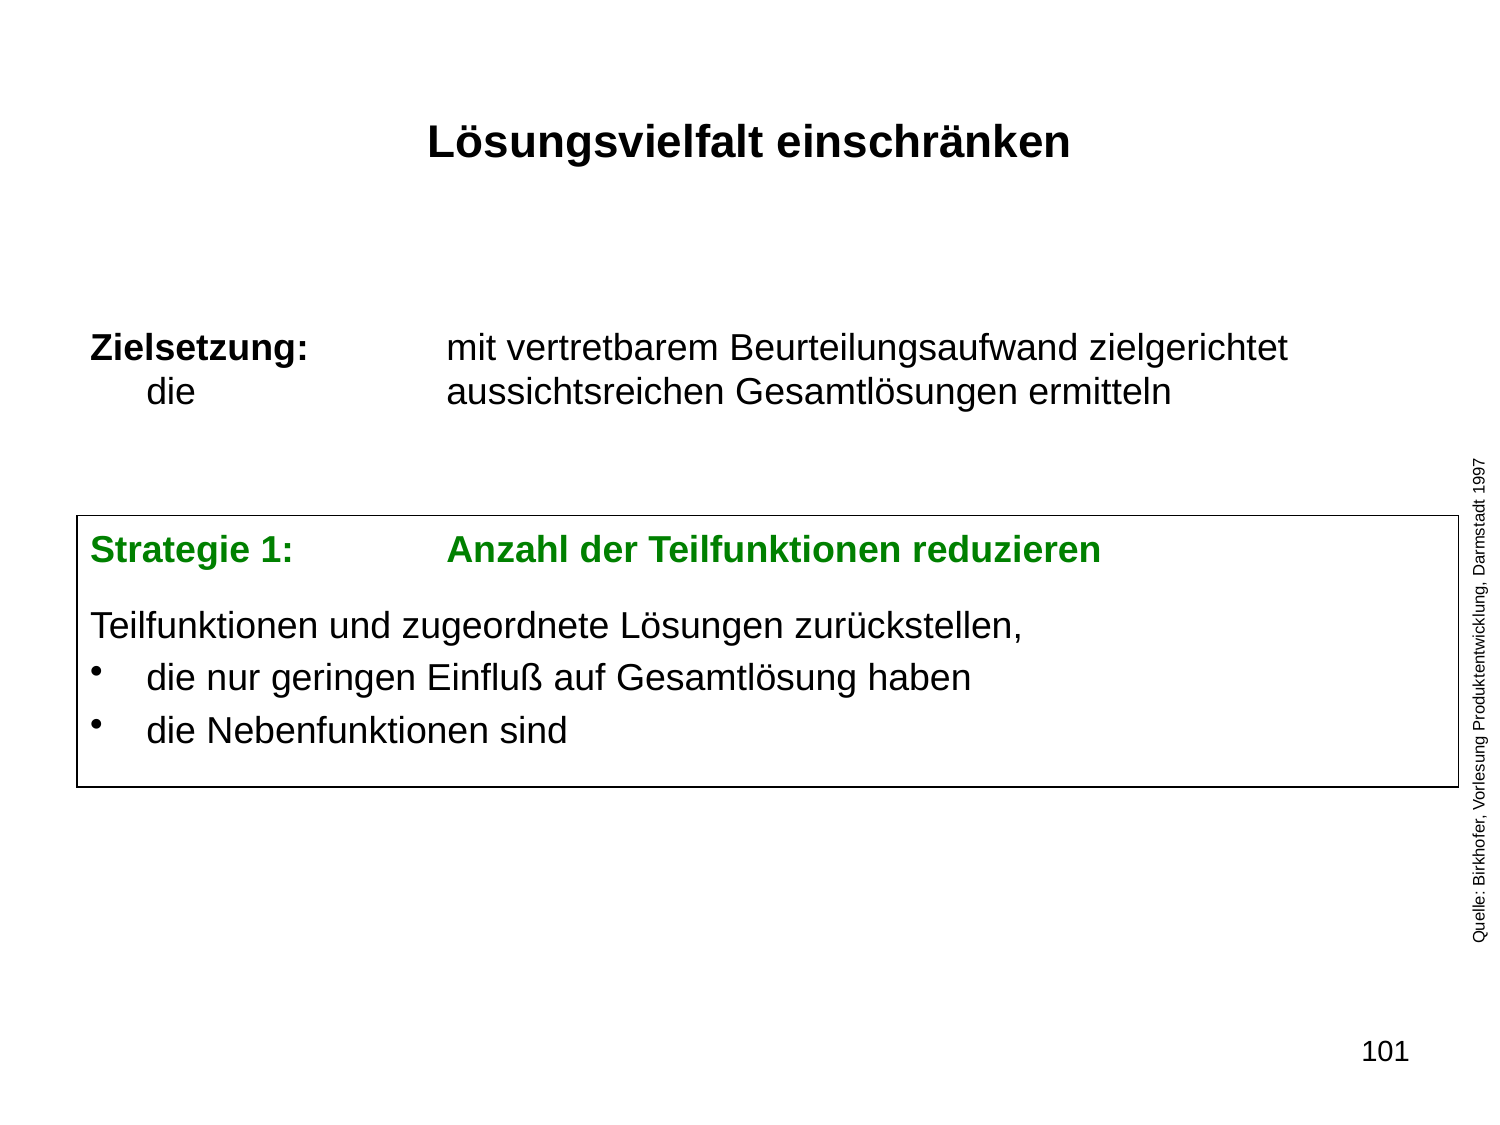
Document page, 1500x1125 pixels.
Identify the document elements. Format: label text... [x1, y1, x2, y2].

text_box Quelle: Birkhofer, Vorlesung Produktentwicklung, Darmstadt 1997 [1460, 349, 1496, 959]
title Lösungsvielfalt einschränken [75, 45, 1425, 233]
list Zielsetzung: mit vertretbarem Beurteilungsaufwand zielgerichtet die aussichtsreichen Gesamtlösungen ermitteln Strategie 1: Anzahl der Teilfunktionen reduzieren Teilfunktionen und zugeordnete Lösungen zurückstellen, die nur geringen Einfluß auf Gesamtlösung haben die Nebenfunktionen sind [75, 262, 1341, 1005]
slide_number 101 [1074, 1024, 1425, 1103]
text_box [76, 515, 1459, 787]
